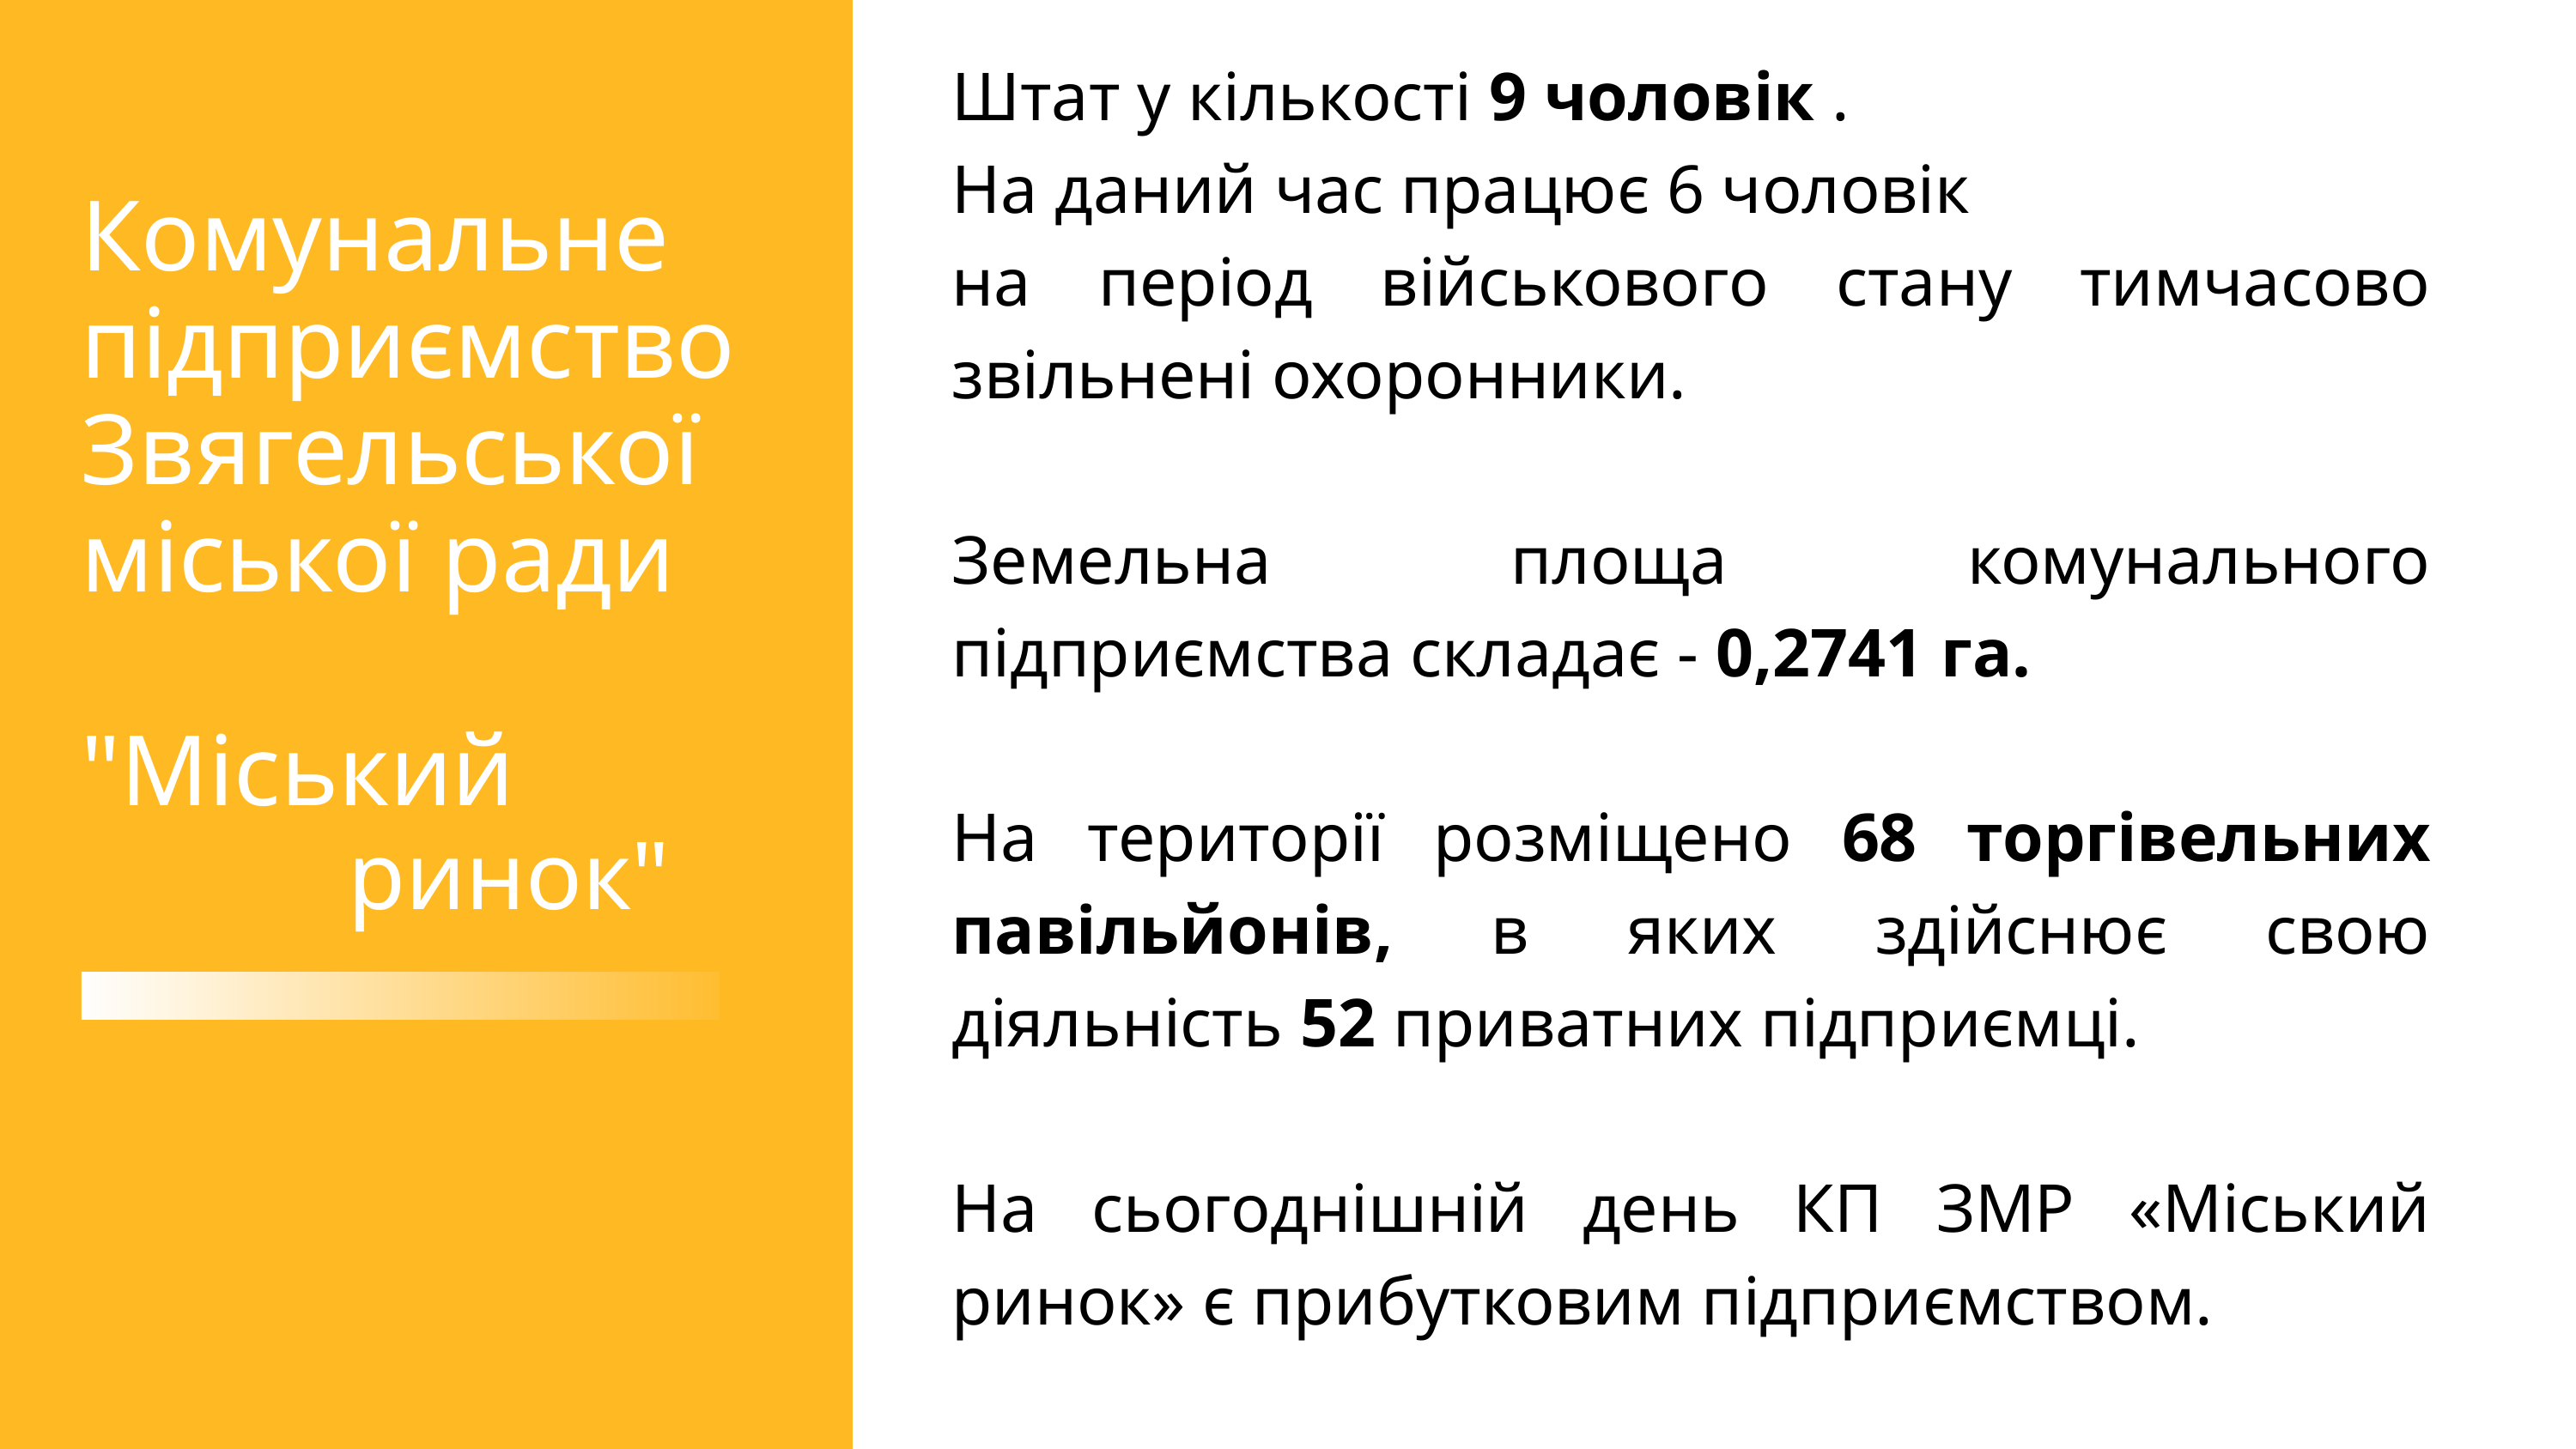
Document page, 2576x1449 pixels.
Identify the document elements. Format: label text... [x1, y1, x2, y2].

text_box Штат у кількості 9 чоловік . На даний час працює 6 чоловік на період військового стану тимчасово звільнені охоронники. Земельна площа комунального підприємства складає - 0,2741 га. На території розміщено 68 торгівельних павільйонів, в яких здійснює свою діяльність 52 приватних підприємці. На сьогоднішній день КП ЗМР «Міський ринок» є прибутковим підприємством. [951, 41, 2432, 1338]
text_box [81, 178, 810, 1020]
text_box [0, 0, 853, 1449]
